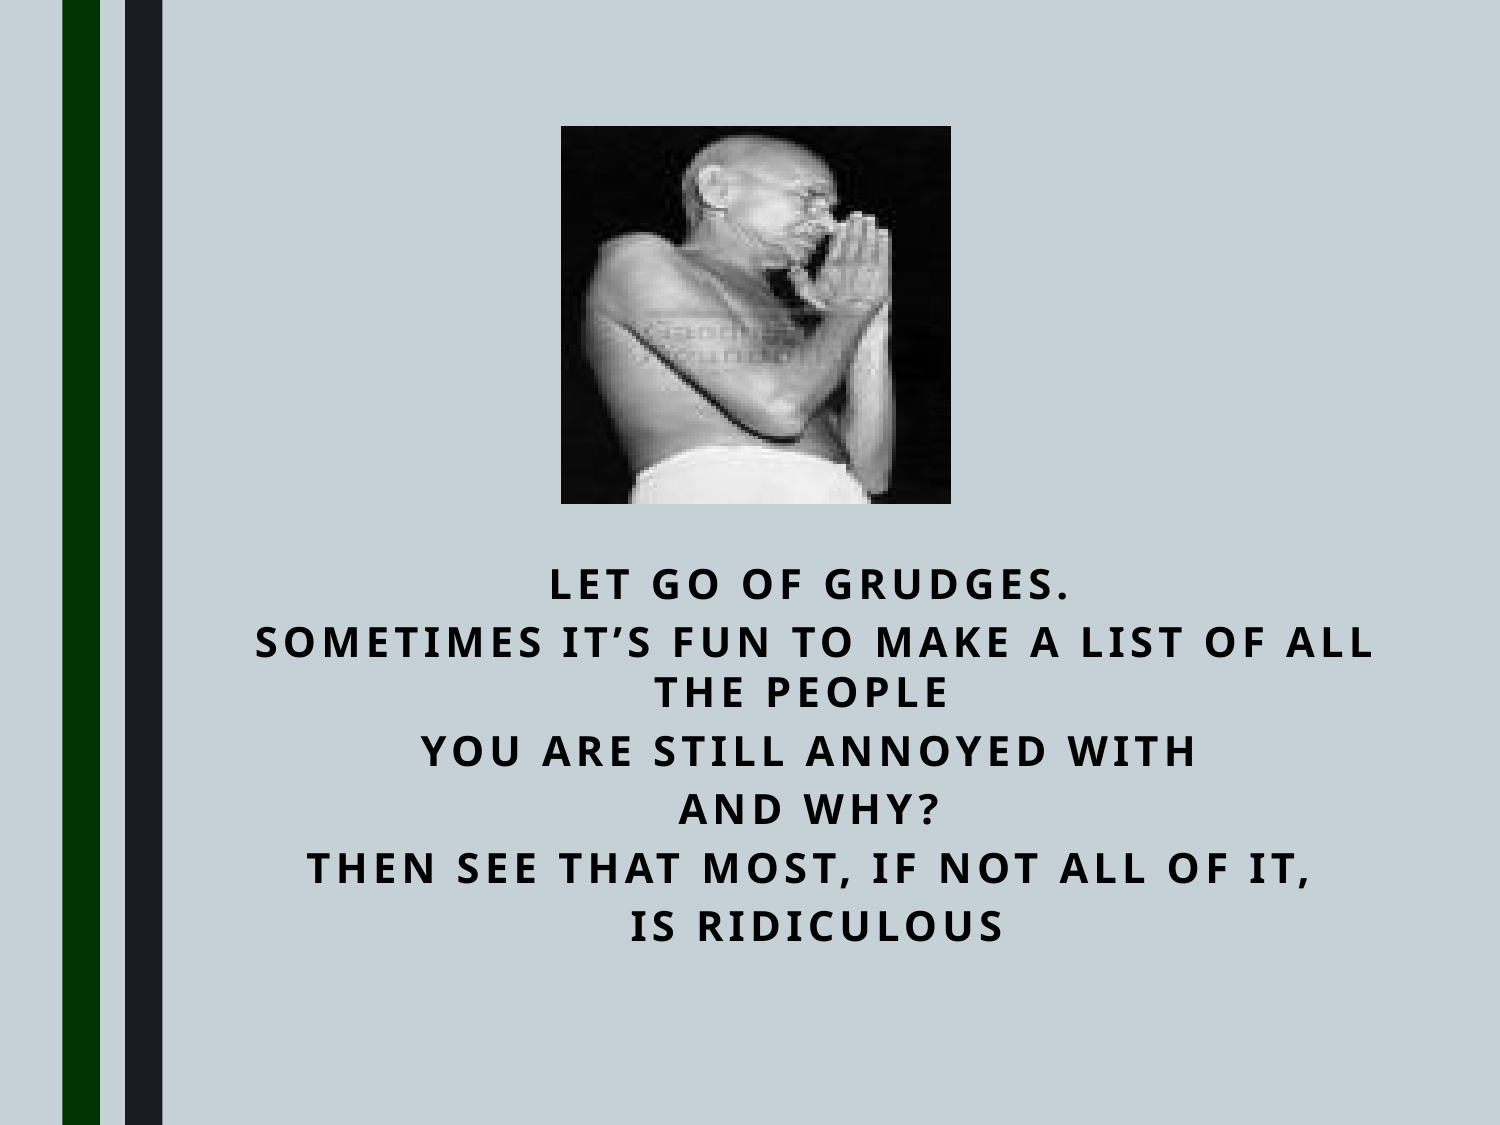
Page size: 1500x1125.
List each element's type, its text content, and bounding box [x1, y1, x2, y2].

text_box [124, 0, 163, 1125]
subtitle Let go of grudges. Sometimes it’s fun to make a list of all the people you are still ANNOYED WITH and why? then see that most, if not all of it, is ridiculous [187, 550, 1430, 1090]
picture [560, 126, 952, 504]
text_box [62, 0, 101, 1125]
